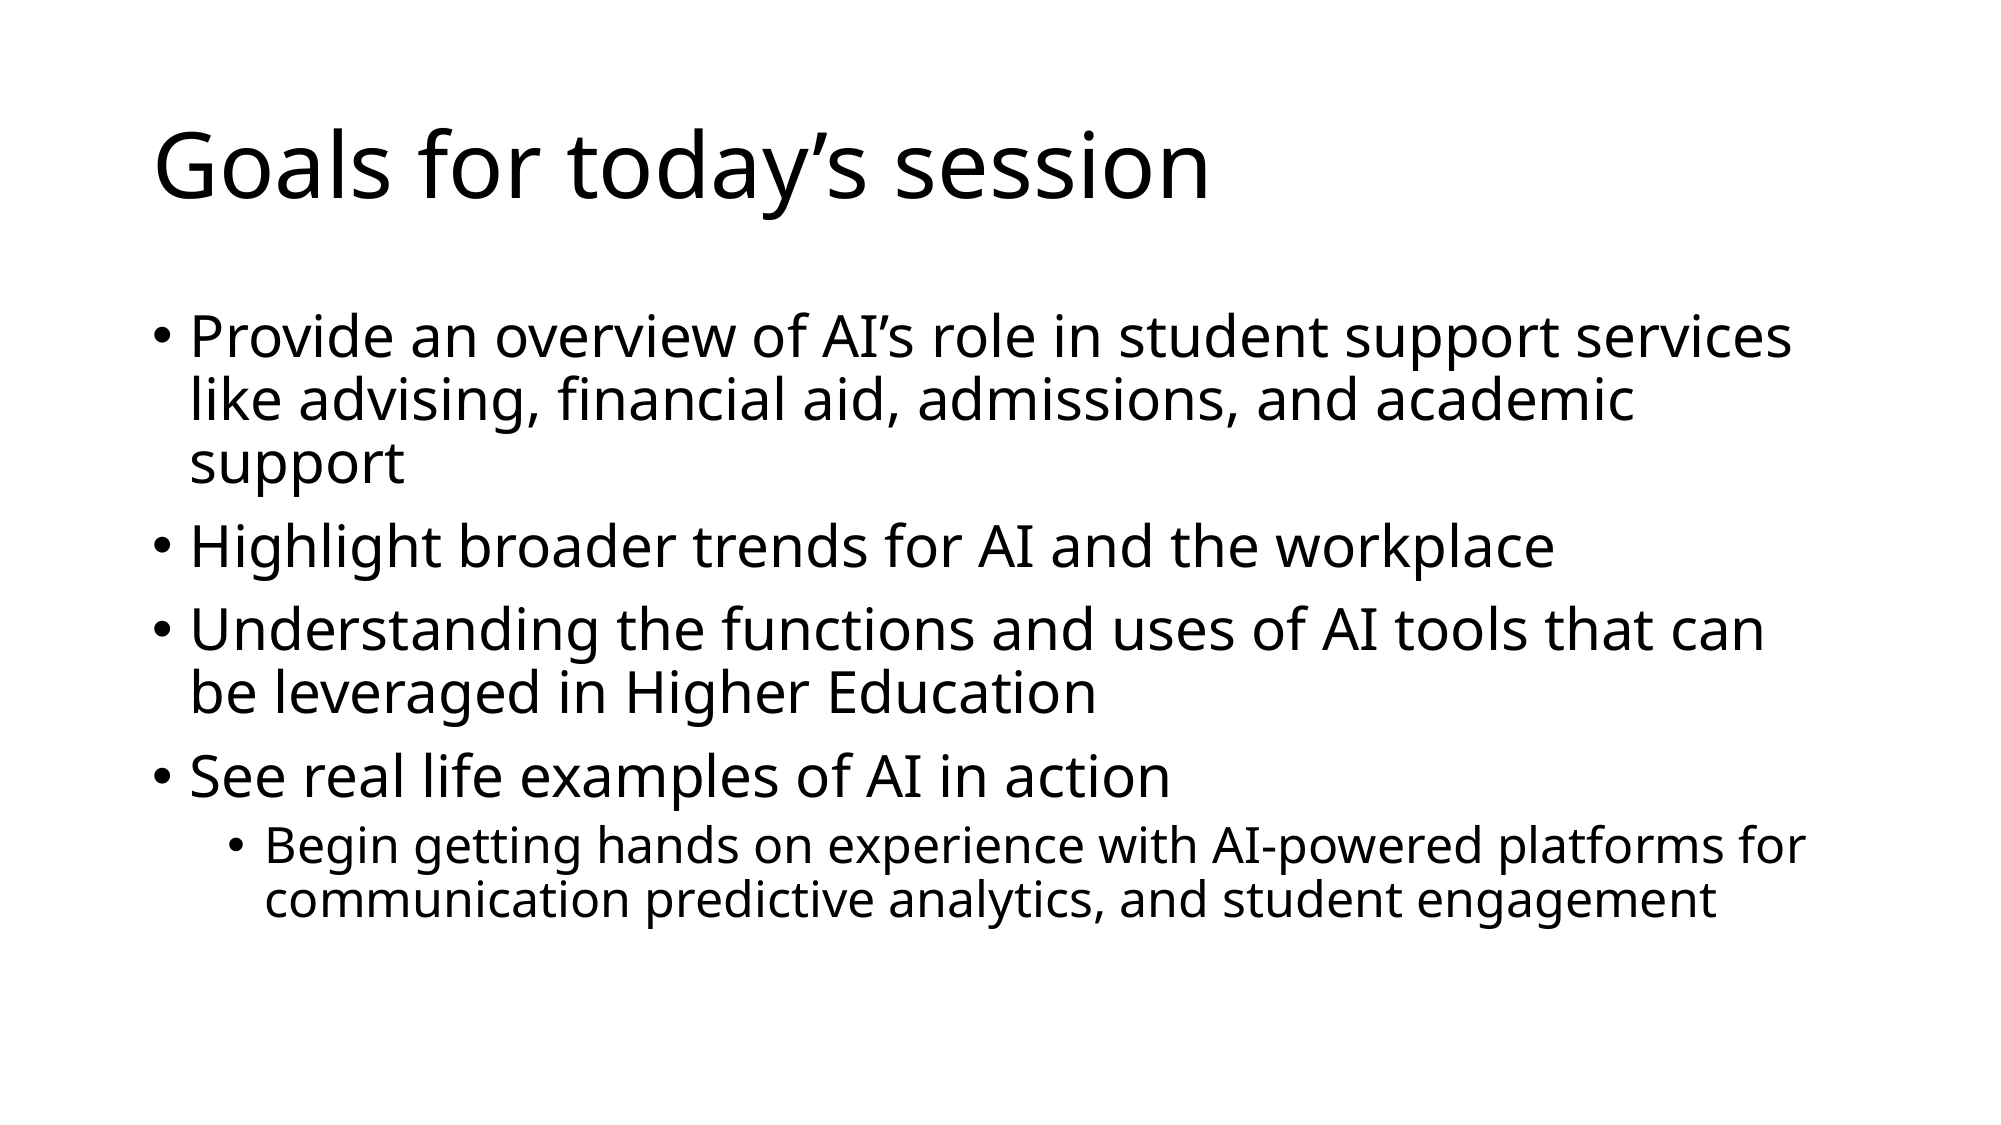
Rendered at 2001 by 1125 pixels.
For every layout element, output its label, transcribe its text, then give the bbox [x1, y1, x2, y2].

list Provide an overview of AI’s role in student support services like advising, financial aid, admissions, and academic support Highlight broader trends for AI and the workplace Understanding the functions and uses of AI tools that can be leveraged in Higher Education See real life examples of AI in action Begin getting hands on experience with AI-powered platforms for communication predictive analytics, and student engagement [137, 299, 1863, 1014]
title Goals for today’s session [137, 59, 1863, 278]
